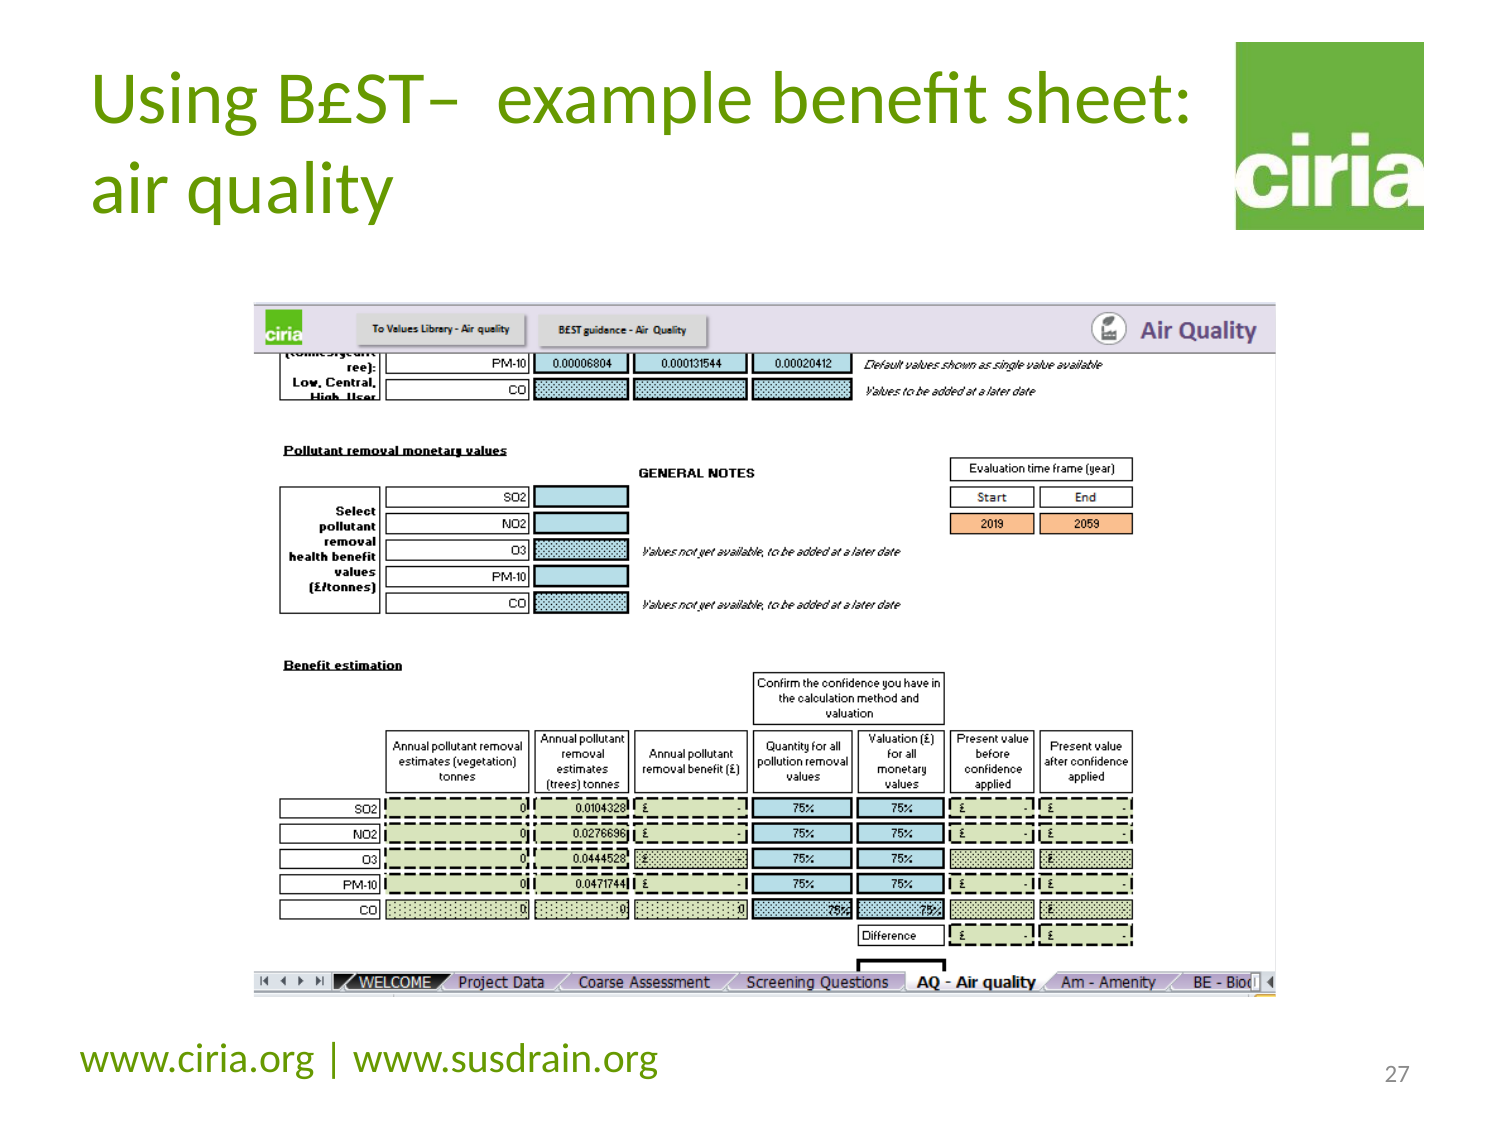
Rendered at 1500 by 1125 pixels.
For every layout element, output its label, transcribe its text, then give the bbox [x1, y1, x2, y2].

picture [253, 302, 1276, 997]
picture [1234, 42, 1424, 230]
title Using B£ST– example benefit sheet: air quality [75, 45, 1235, 233]
slide_number 27 [1074, 1042, 1425, 1103]
